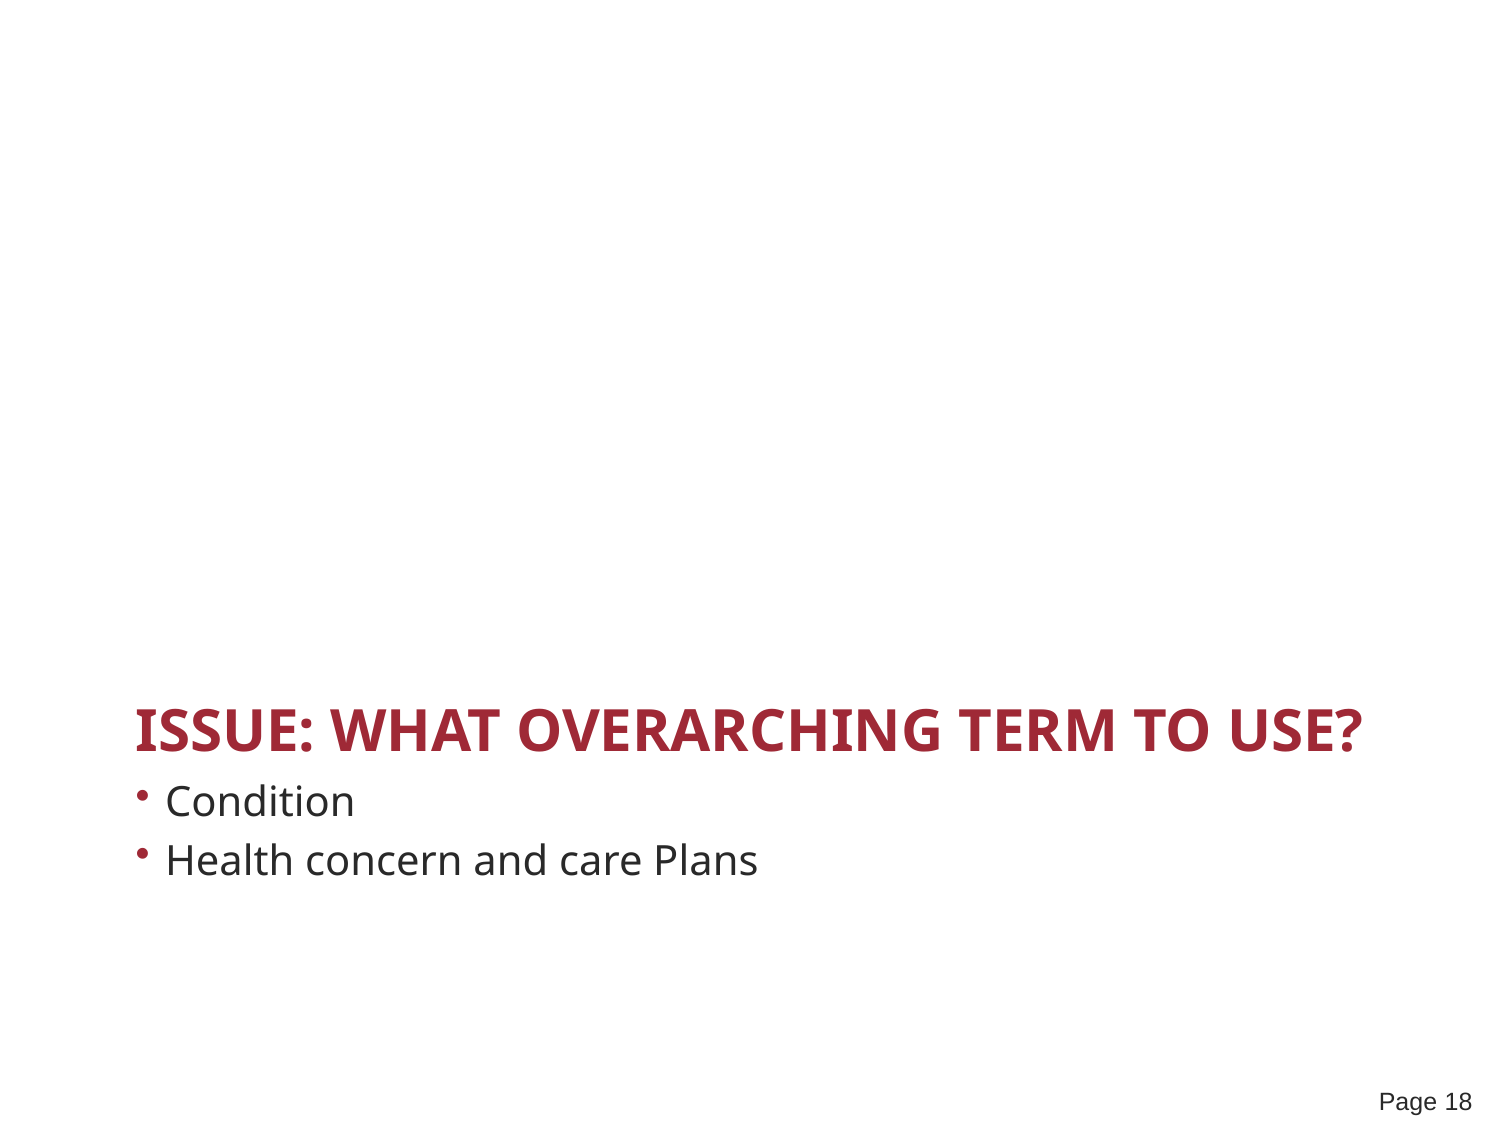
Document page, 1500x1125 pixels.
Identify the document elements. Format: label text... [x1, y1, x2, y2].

title Issue: What overarching term to use? [135, 574, 1411, 764]
list Condition Health concern and care Plans [135, 774, 1411, 1022]
